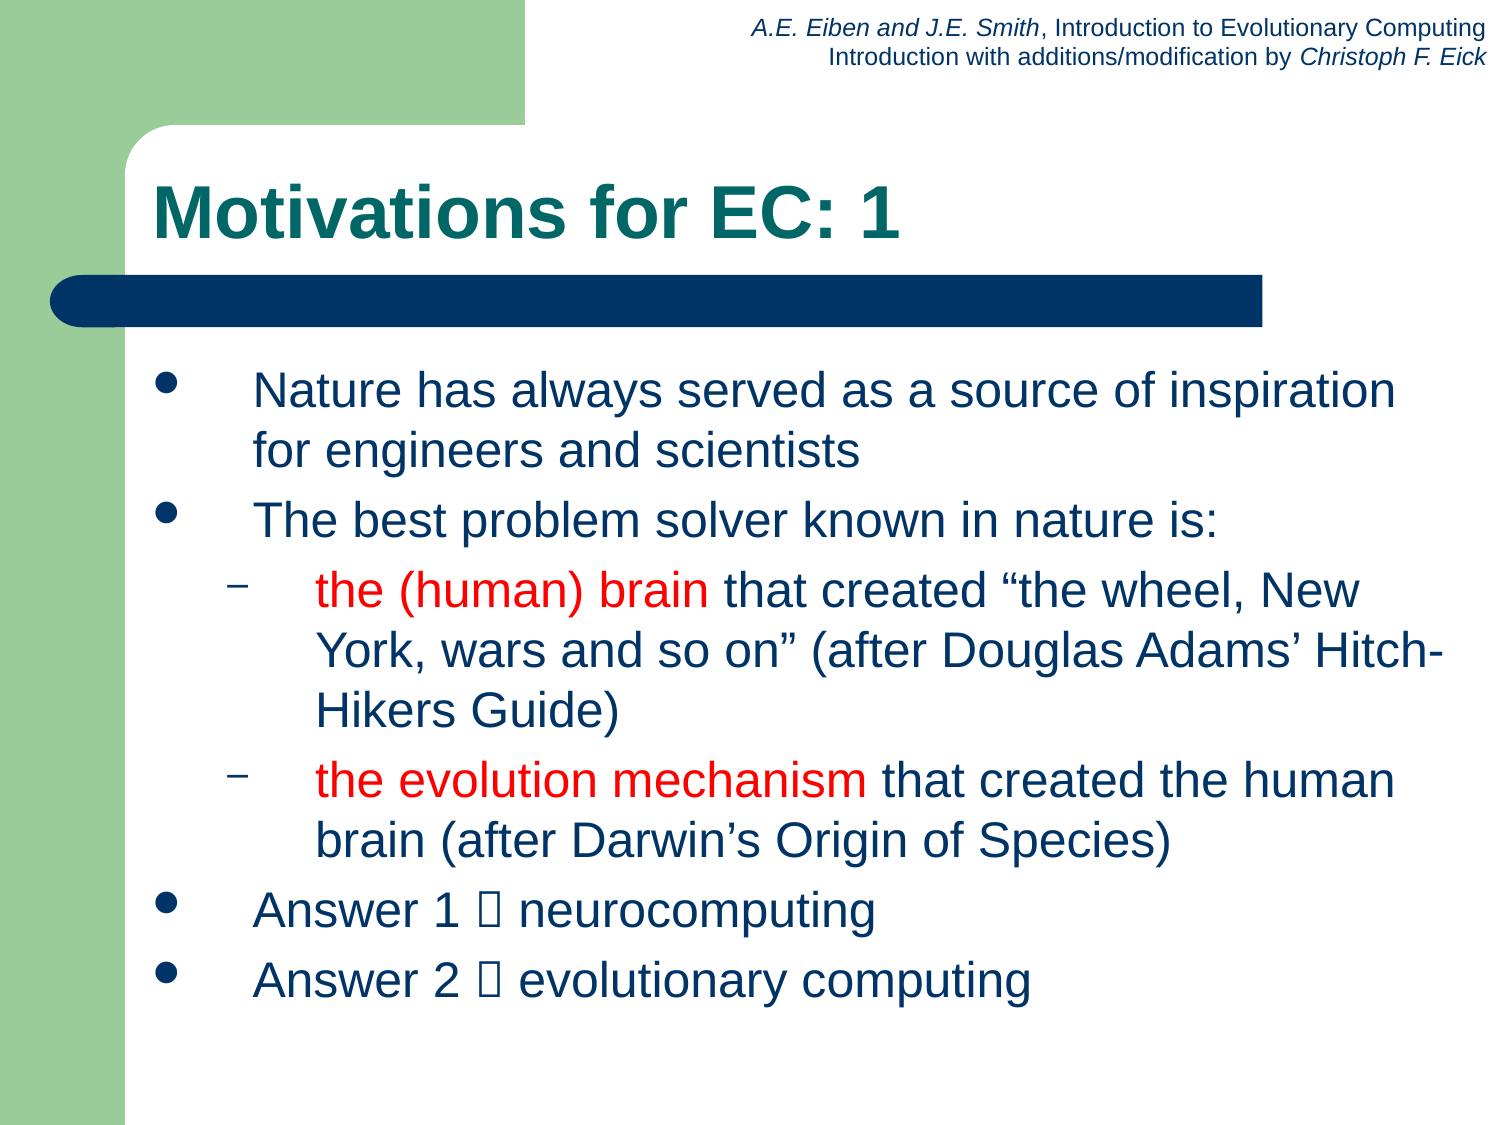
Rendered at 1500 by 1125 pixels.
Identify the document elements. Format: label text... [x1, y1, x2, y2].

title Motivations for EC: 1 [137, 137, 1363, 263]
list Nature has always served as a source of inspiration for engineers and scientists The best problem solver known in nature is: the (human) brain that created “the wheel, New York, wars and so on” (after Douglas Adams’ Hitch-Hikers Guide) the evolution mechanism that created the human brain (after Darwin’s Origin of Species) Answer 1  neurocomputing Answer 2  evolutionary computing [137, 350, 1475, 1094]
